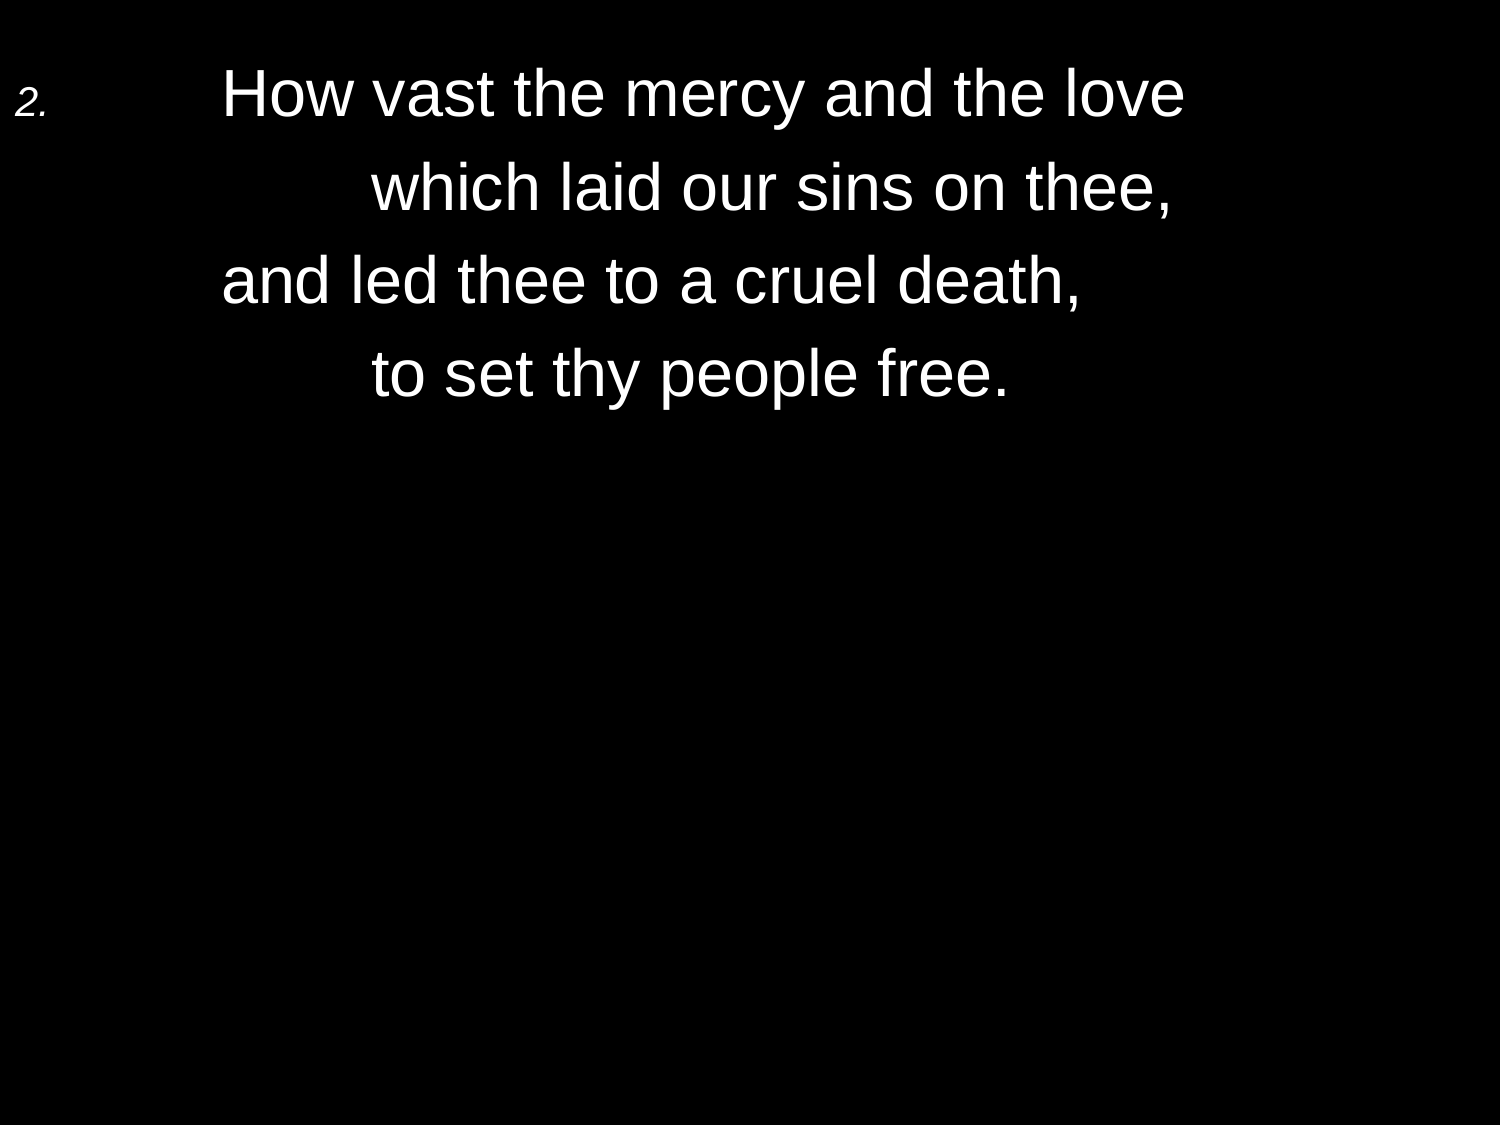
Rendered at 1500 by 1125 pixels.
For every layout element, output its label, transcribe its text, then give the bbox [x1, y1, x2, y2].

list 2. How vast the mercy and the love which laid our sins on thee, and led thee to a cruel death, to set thy people free. [0, 42, 1500, 1047]
